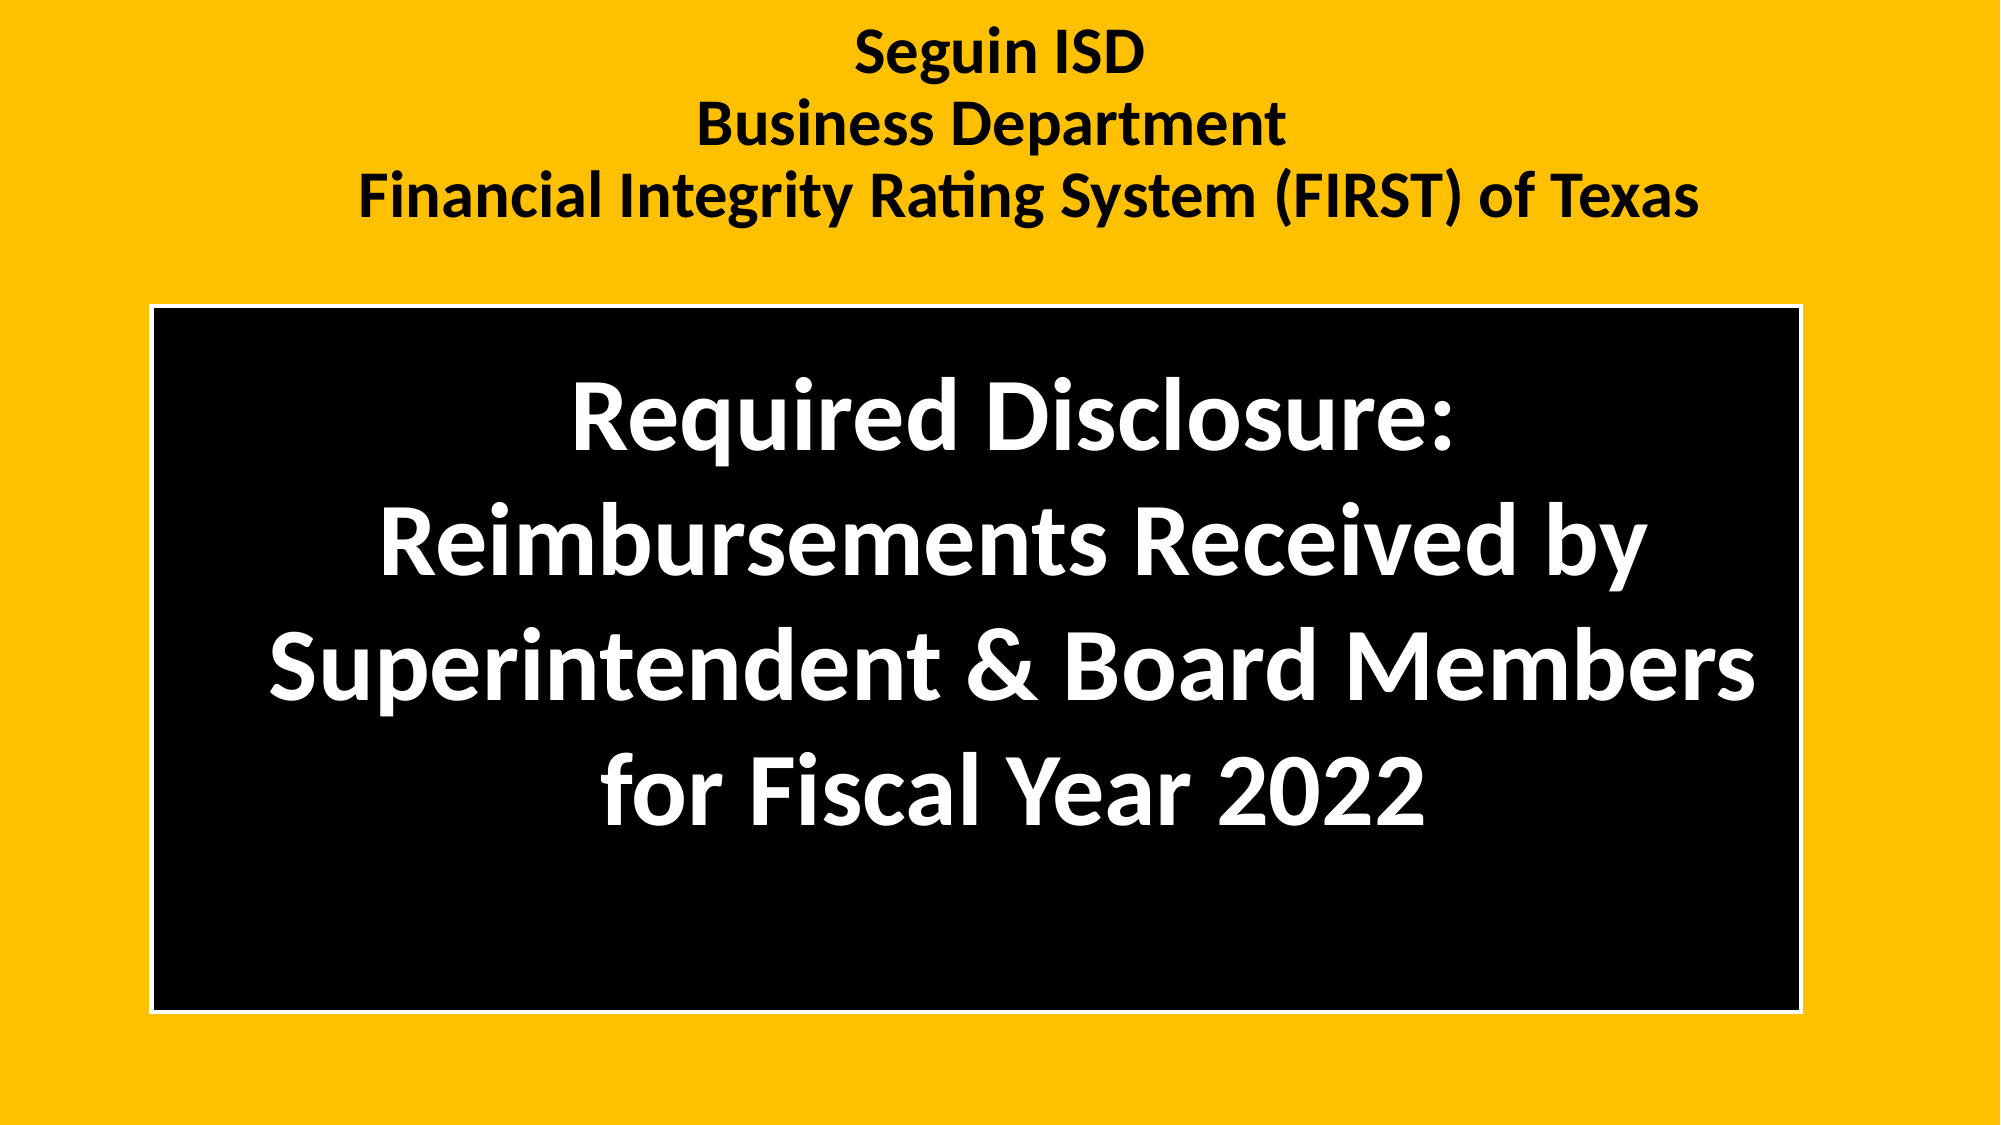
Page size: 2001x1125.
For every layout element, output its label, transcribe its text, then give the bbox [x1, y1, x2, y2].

title Seguin ISD Business Department Financial Integrity Rating System (FIRST) of Texas [137, 15, 1863, 233]
text_box Required Disclosure: Reimbursements Received by Superintendent & Board Members for Fiscal Year 2022 [151, 306, 1802, 1013]
